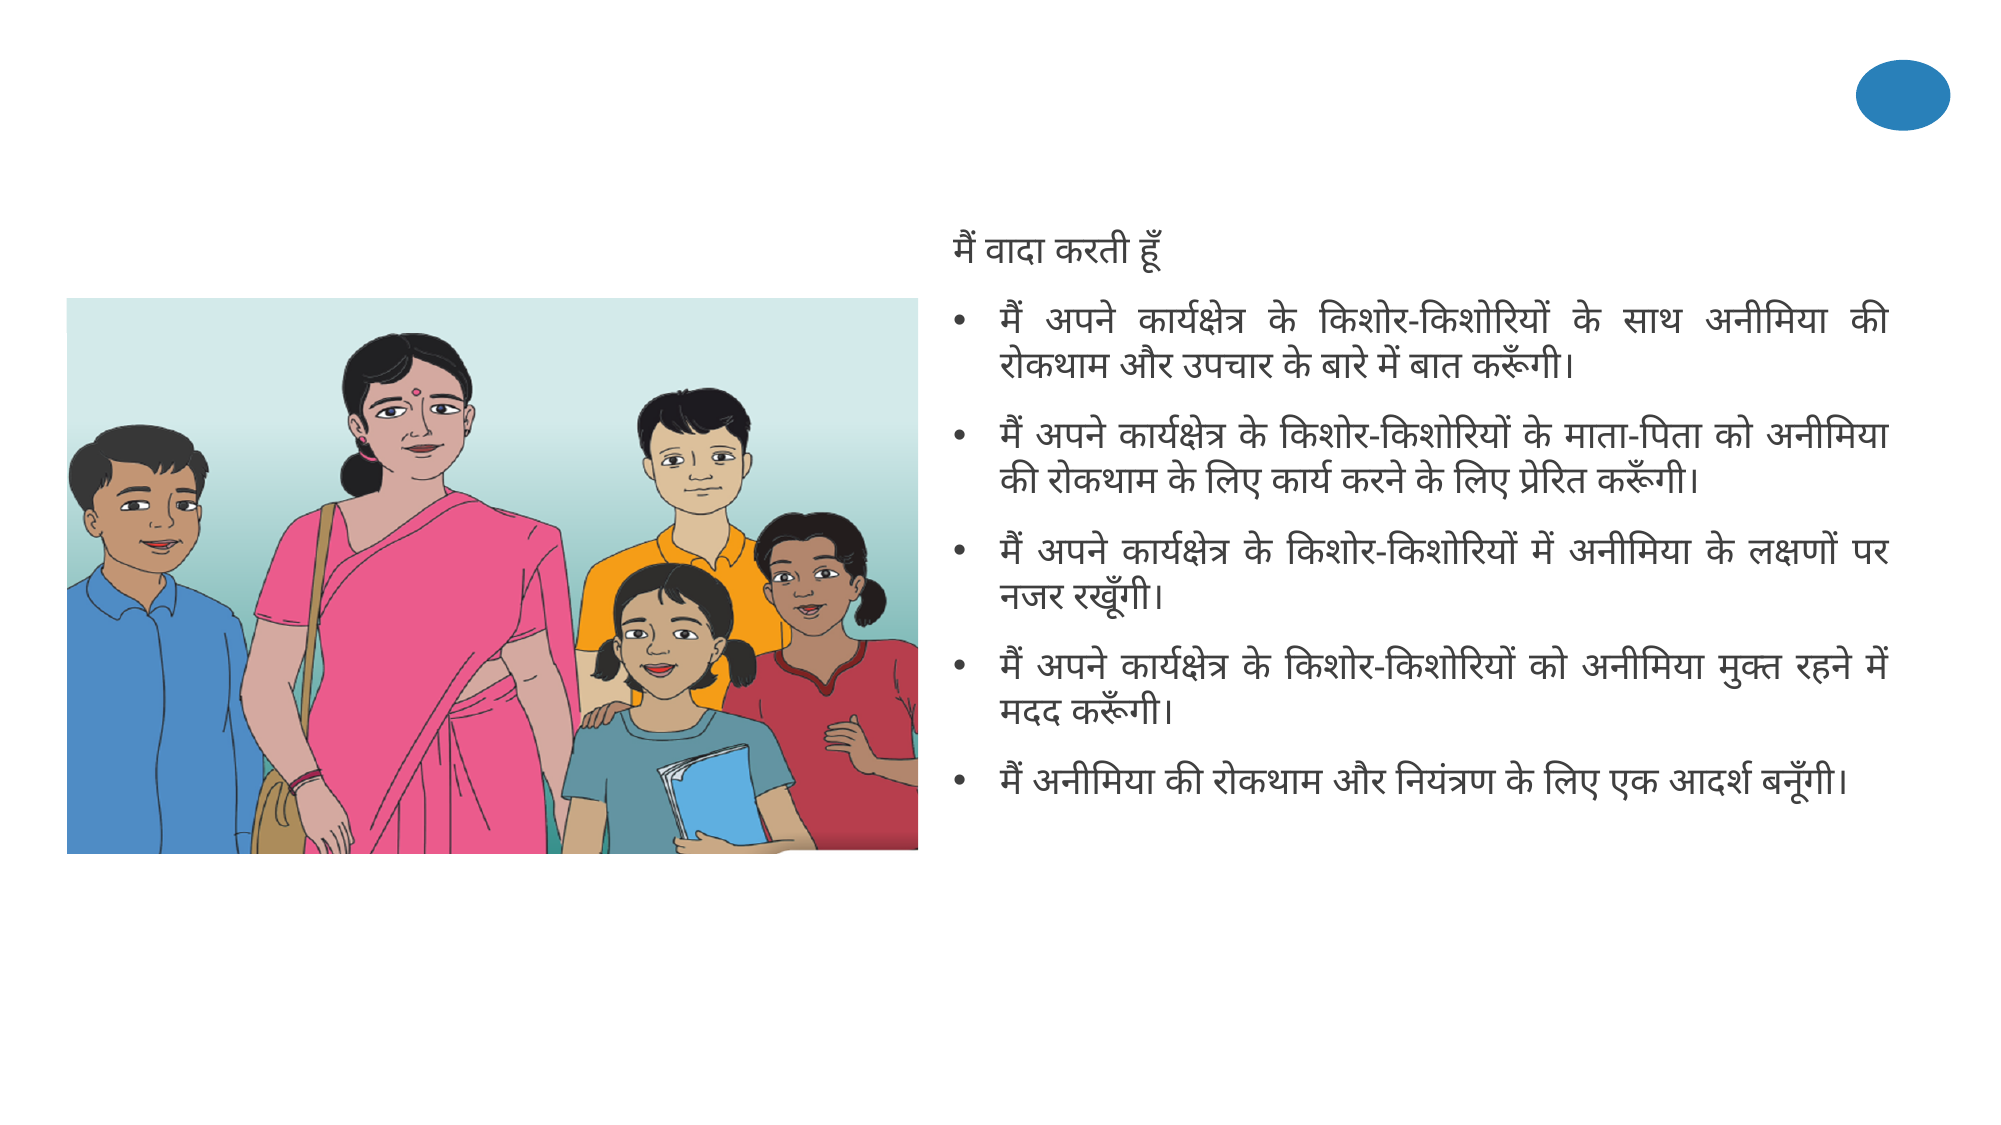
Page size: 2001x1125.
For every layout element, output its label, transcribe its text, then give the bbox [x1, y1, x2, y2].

picture [66, 298, 919, 854]
text_box मैं वादा करती हूँ मैं अपने कार्यक्षेत्र के किशोर-किशोरियों के साथ अनीमिया की रोकथाम और उपचार के बारे में बात करूँगी। मैं अपने कार्यक्षेत्र के किशोर-किशोरियों के माता-पिता को अनीमिया की रोकथाम के लिए कार्य करने के लिए प्रेरित करूँगी। मैं अपने कार्यक्षेत्र के किशोर-किशोरियों में अनीमिया के लक्षणों पर नजर रखूँगी। मैं अपने कार्यक्षेत्र के किशोर-किशोरियों को अनीमिया मुक्त रहने में मदद करूँगी। मैं अनीमिया की रोकथाम और नियंत्रण के लिए एक आदर्श बनूँगी। [938, 219, 1904, 809]
